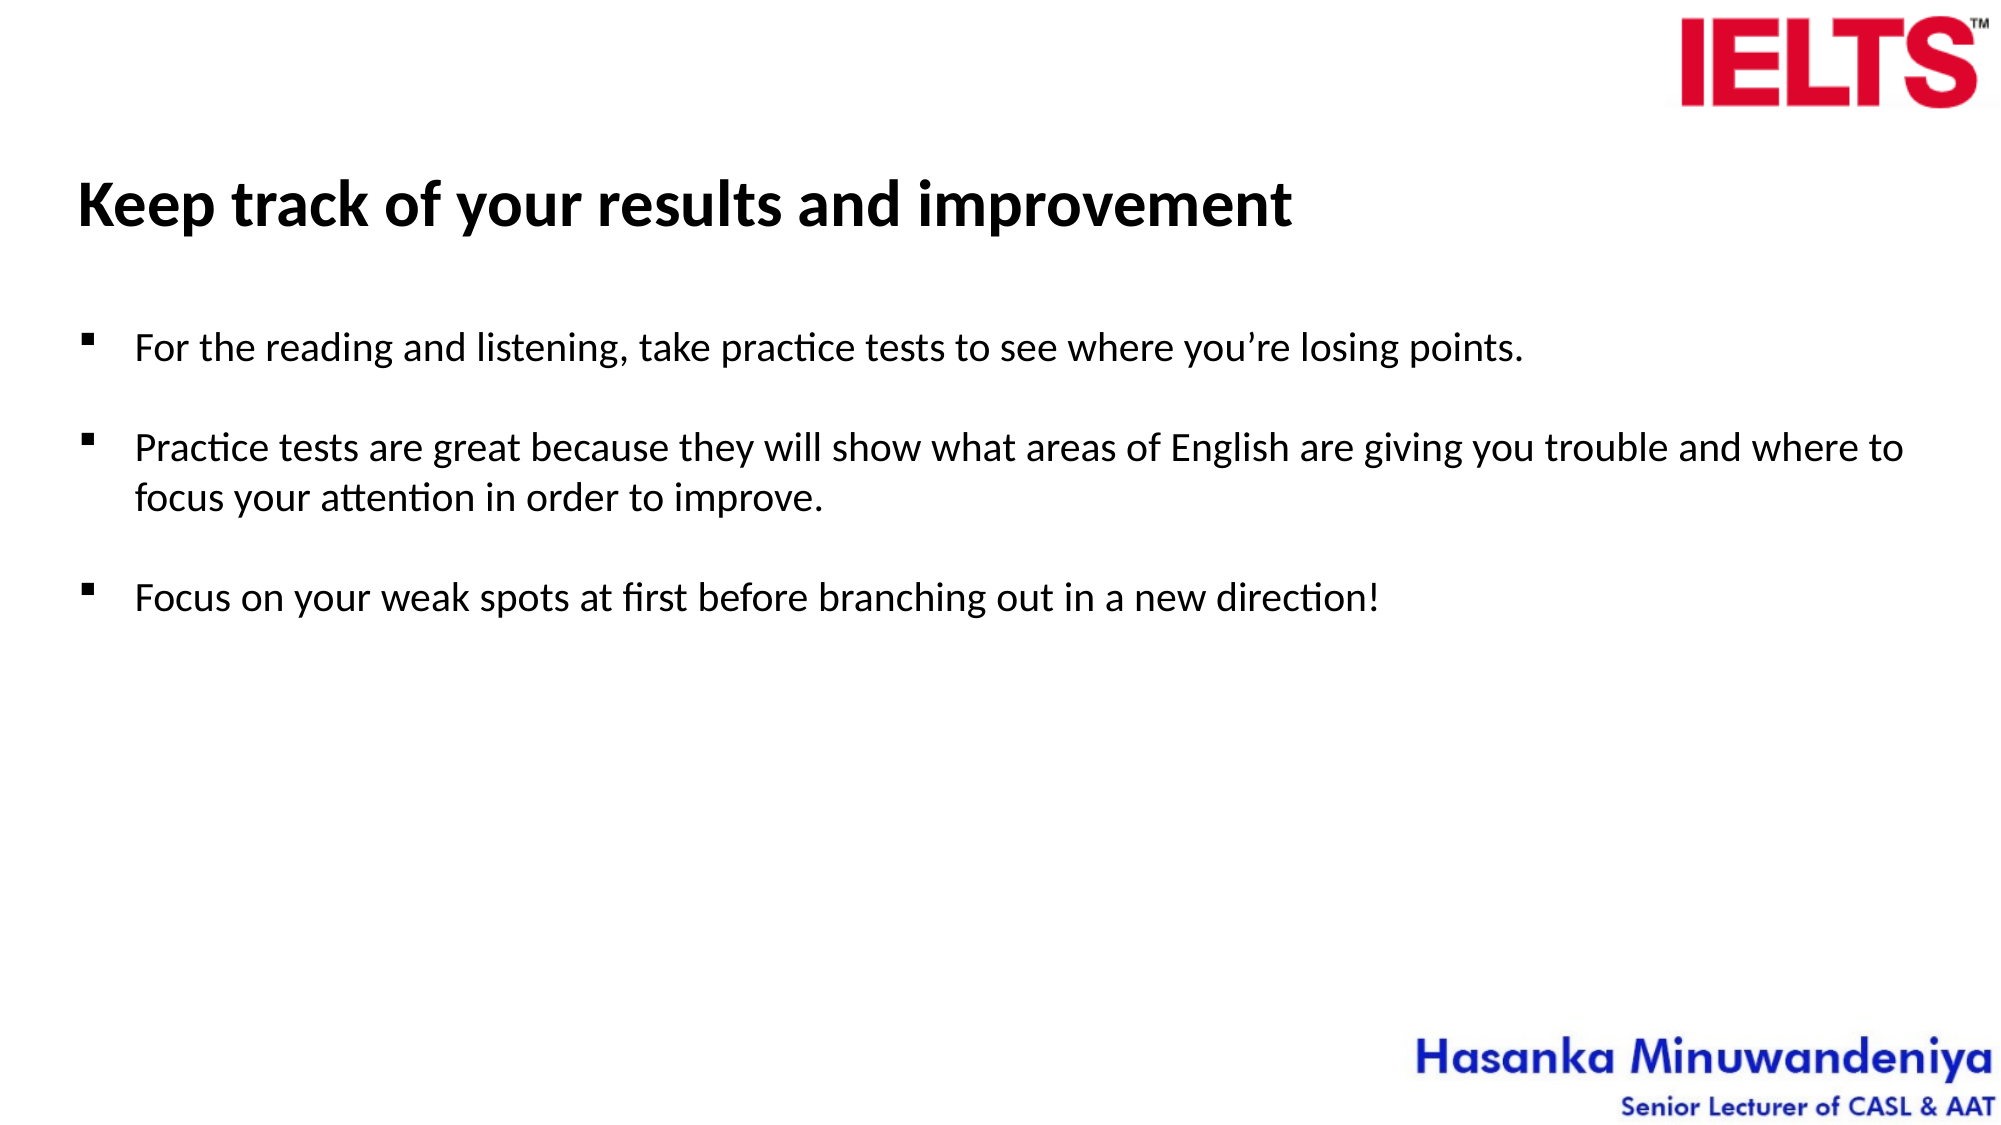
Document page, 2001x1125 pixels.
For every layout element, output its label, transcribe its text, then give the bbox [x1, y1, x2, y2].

picture [1665, 0, 2000, 118]
text_box Keep track of your results and improvement For the reading and listening, take practice tests to see where you’re losing points. Practice tests are great because they will show what areas of English are giving you trouble and where to focus your attention in order to improve. Focus on your weak spots at first before branching out in a new direction! [63, 77, 2000, 943]
picture [1386, 997, 2000, 1125]
